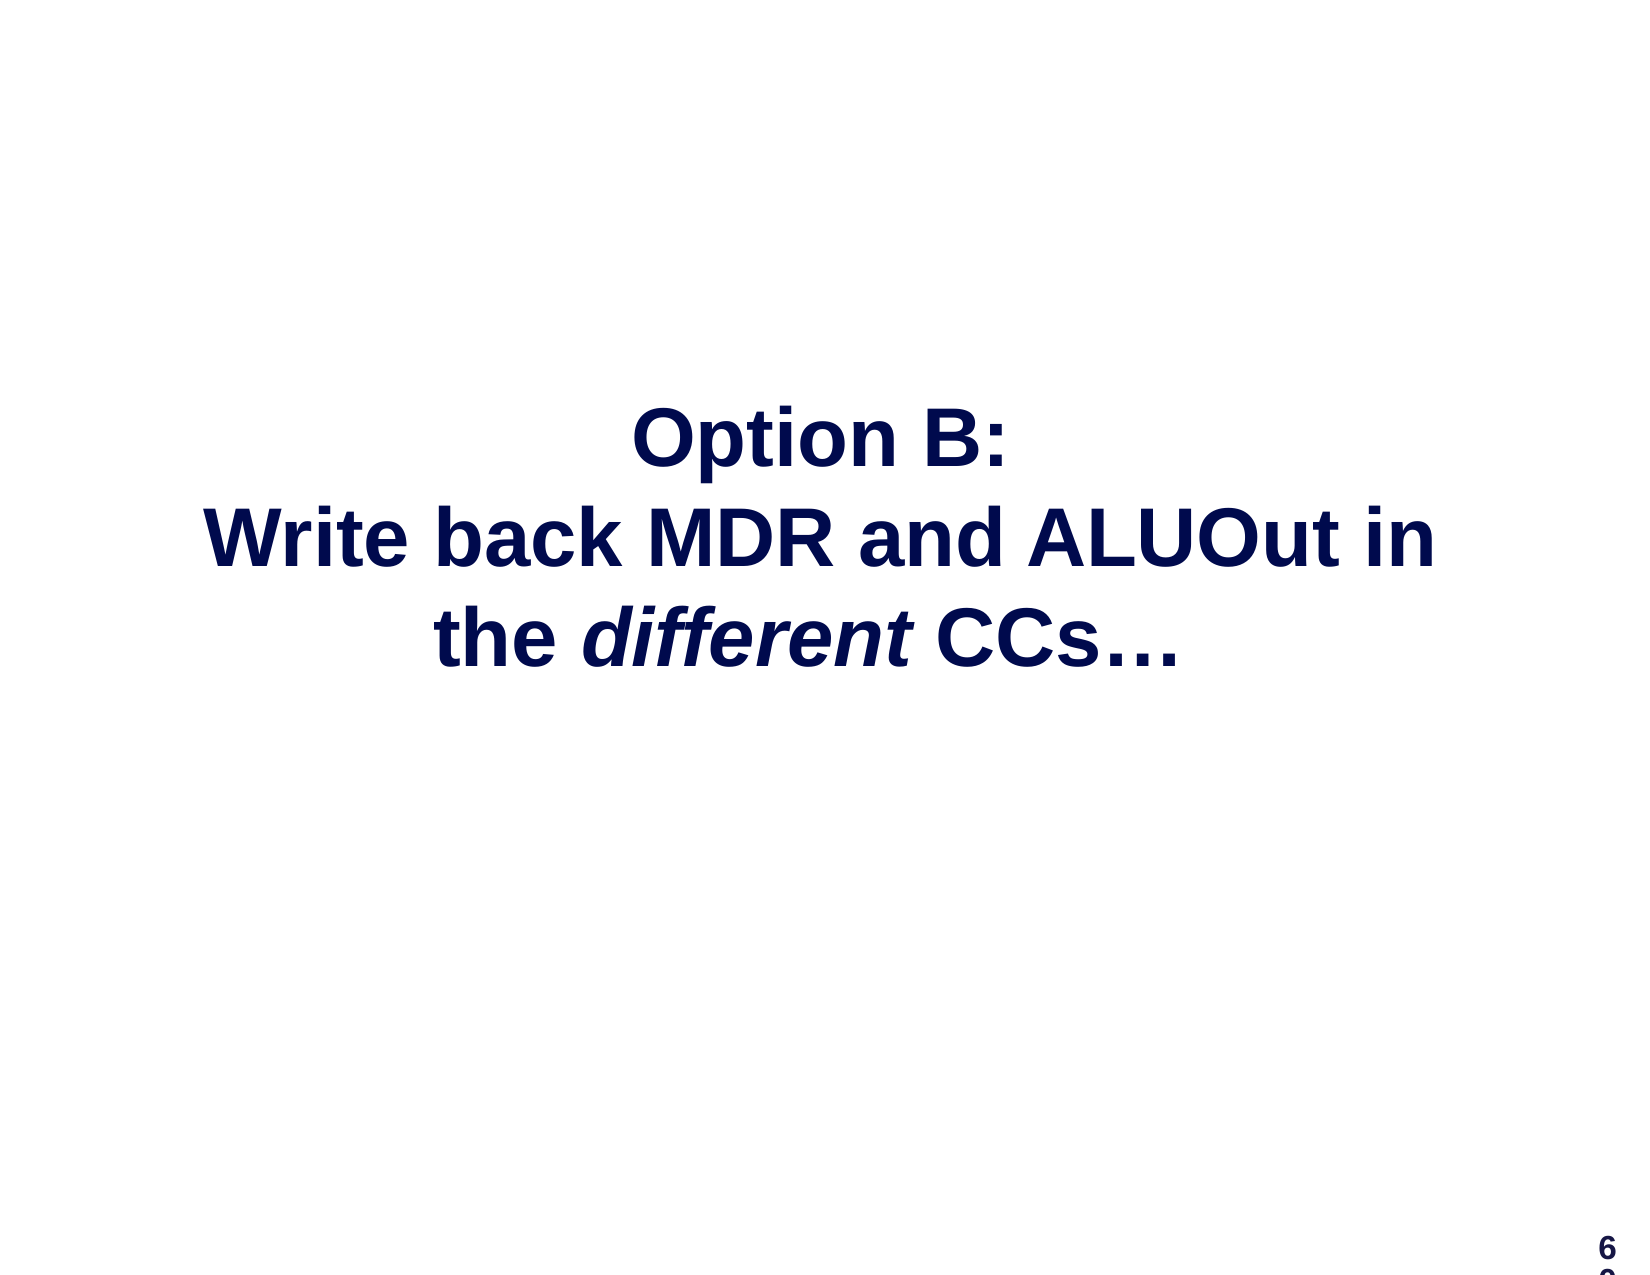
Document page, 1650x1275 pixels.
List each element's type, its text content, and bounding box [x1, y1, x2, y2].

slide_number 60 [1582, 1218, 1640, 1275]
title Option B: Write back MDR and ALUOut in the different CCs… [123, 395, 1527, 670]
